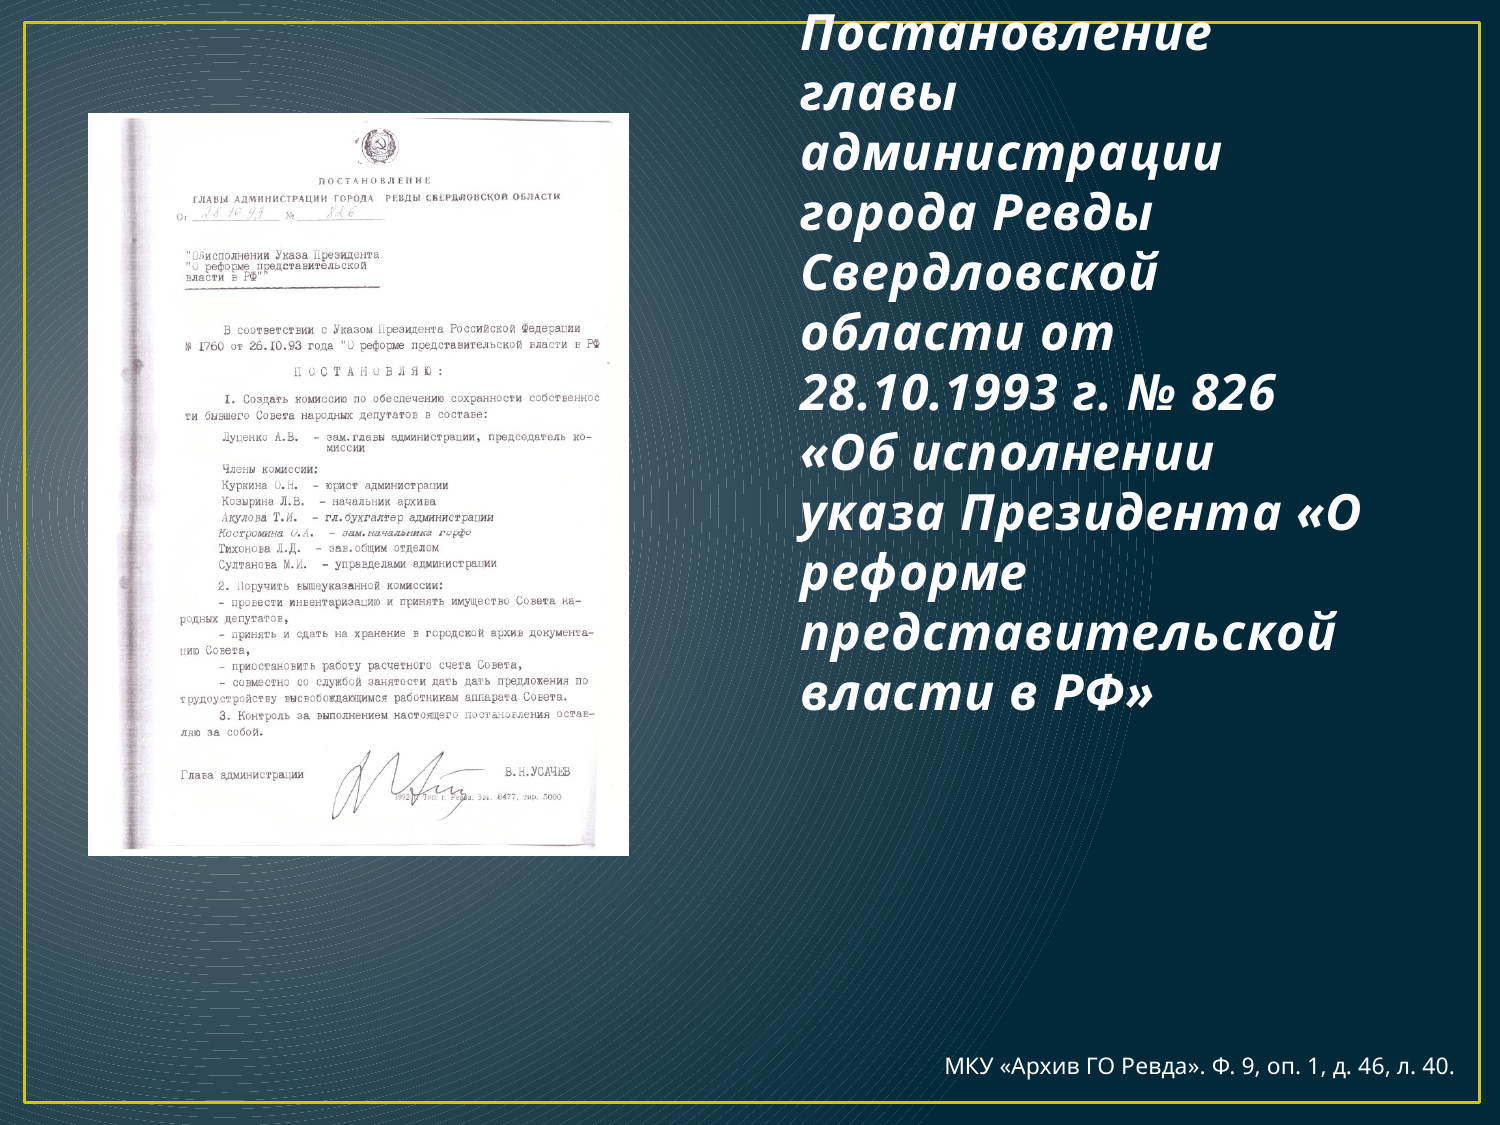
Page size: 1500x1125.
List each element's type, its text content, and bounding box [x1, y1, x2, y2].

title Постановление главы администрации города Ревды Свердловской области от 28.10.1993 г. № 826 «Об исполнении указа Президента «О реформе представительской власти в РФ» [785, 137, 1390, 728]
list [88, 113, 629, 857]
picture [1123, 24, 1150, 49]
picture [1156, 24, 1181, 50]
picture [991, 24, 997, 31]
text_box МКУ «Архив ГО Ревда». Ф. 9, оп. 1, д. 46, л. 40. [832, 1044, 1471, 1087]
picture [1187, 24, 1210, 50]
picture [1095, 24, 1118, 50]
picture [1003, 24, 1026, 50]
picture [1033, 24, 1057, 50]
picture [1059, 24, 1089, 50]
